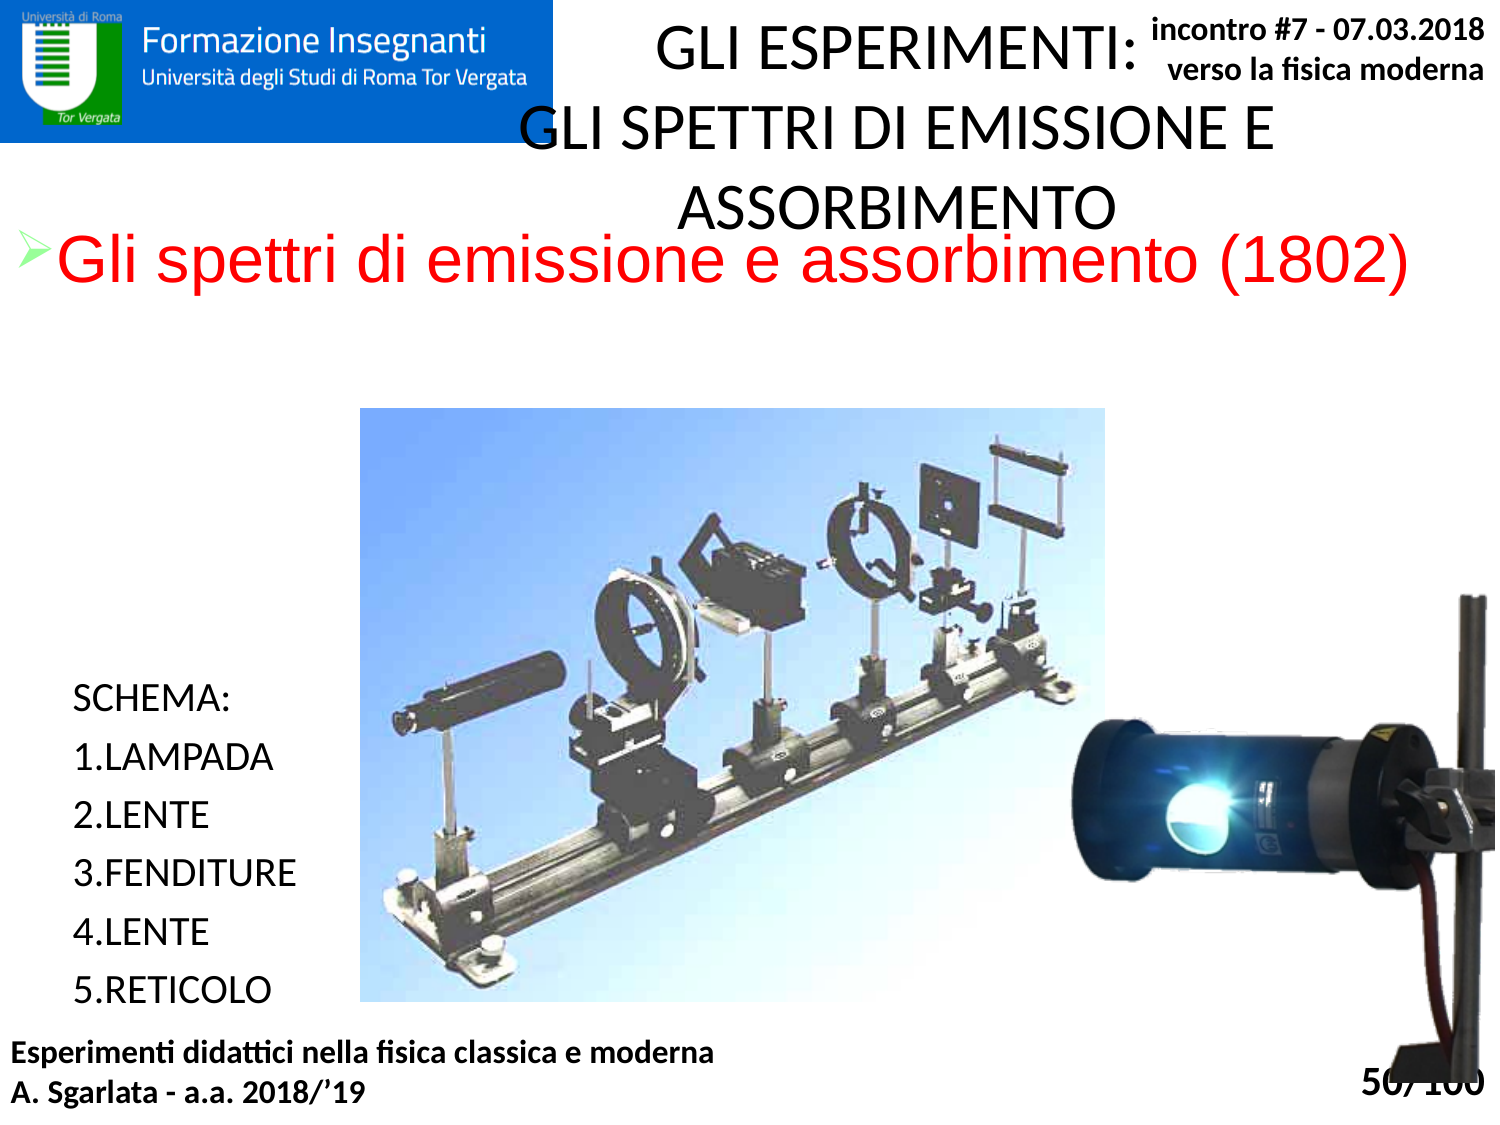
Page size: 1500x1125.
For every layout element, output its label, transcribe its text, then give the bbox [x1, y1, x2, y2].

text_box Gli spettri di emissione e assorbimento (1802) [0, 208, 1447, 327]
picture [359, 408, 1495, 1083]
picture [0, 0, 501, 143]
text_box GLI ESPERIMENTI: GLI SPETTRI DI EMISSIONE E ASSORBIMENTO [501, 0, 1294, 183]
text_box SCHEMA: LAMPADA LENTE FENDITURE LENTE RETICOLO [0, 662, 1413, 1125]
